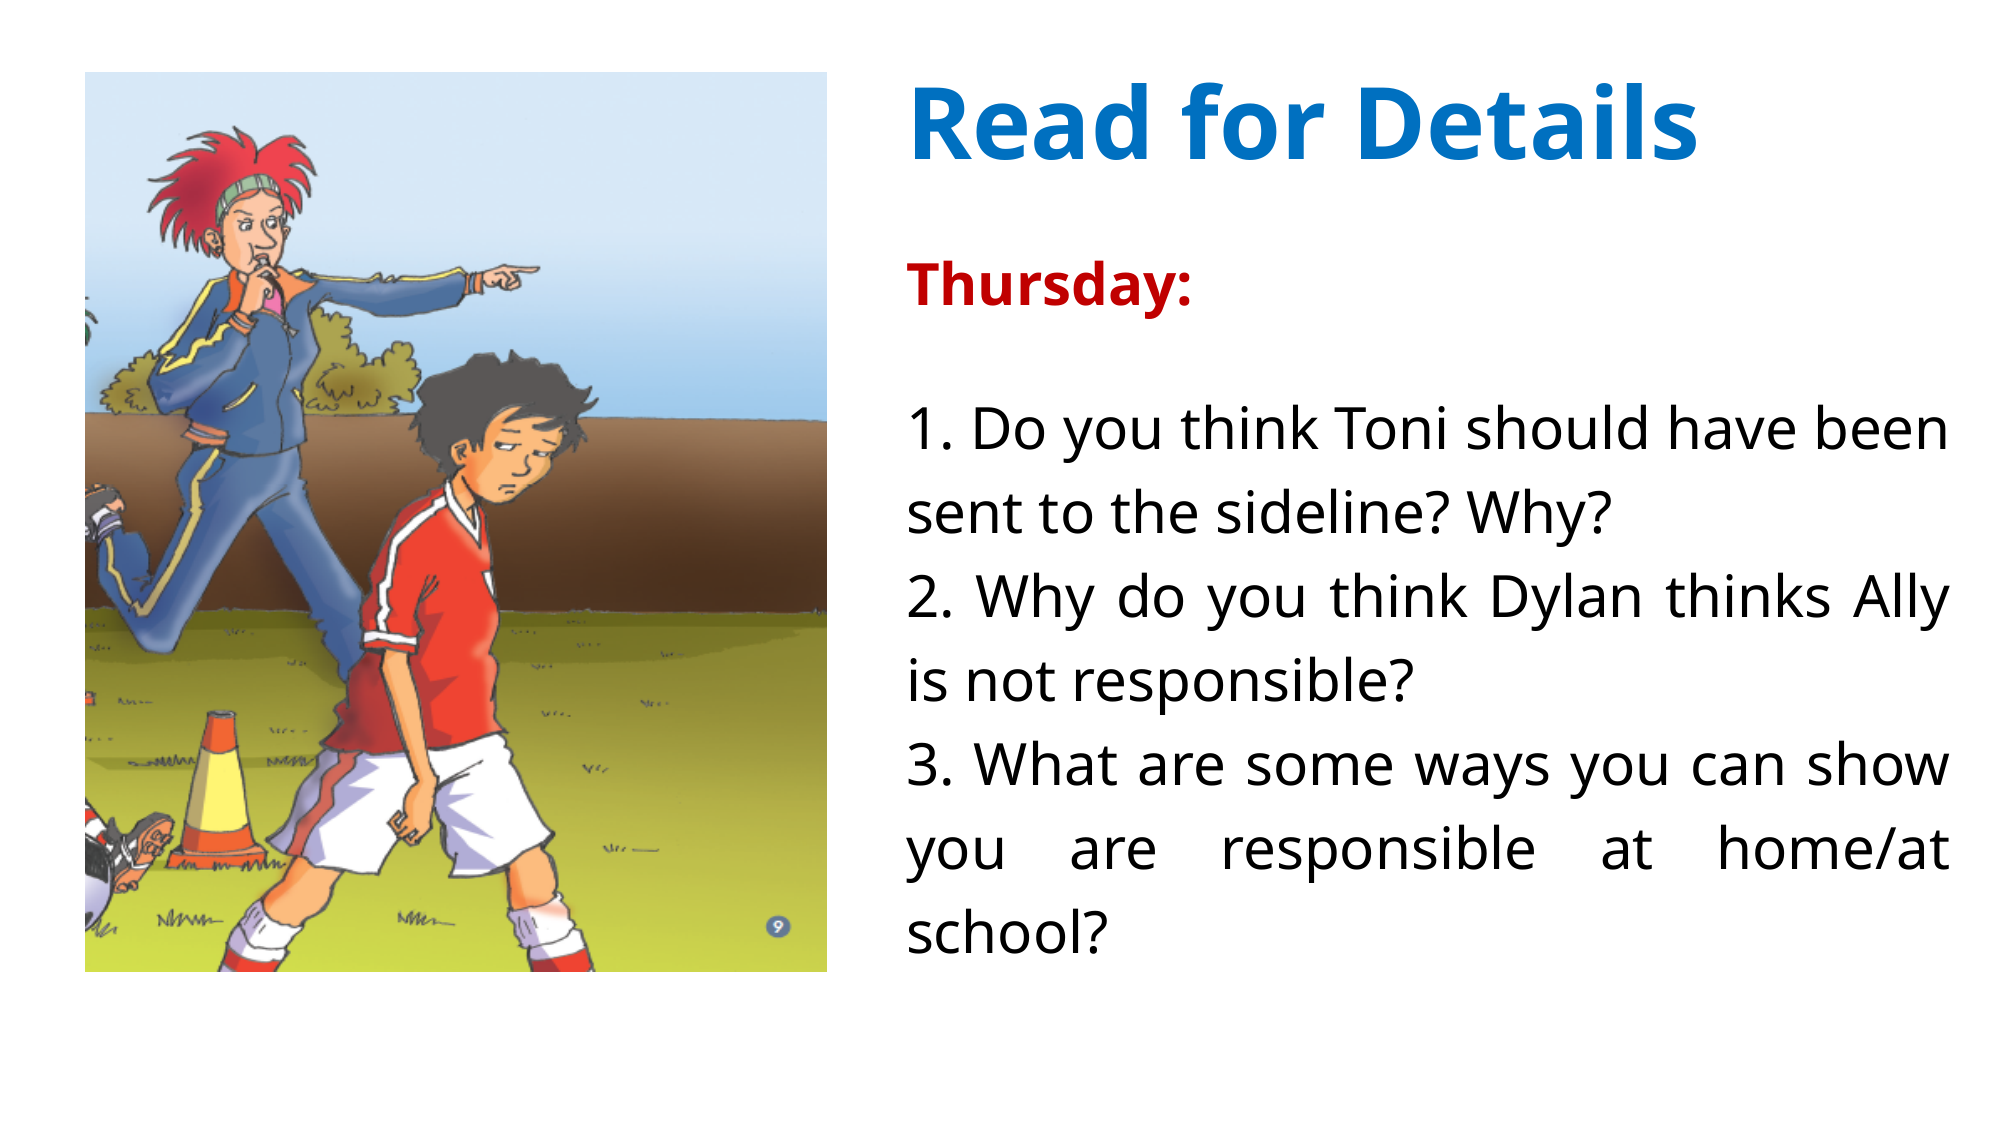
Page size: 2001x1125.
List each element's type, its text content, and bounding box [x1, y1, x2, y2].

text_box Read for Details [891, 52, 1875, 188]
text_box Thursday: 1. Do you think Toni should have been sent to the sideline? Why? 2. Why do you think Dylan thinks Ally is not responsible? 3. What are some ways you can show you are responsible at home/at school? [891, 225, 1966, 973]
picture [85, 72, 827, 973]
